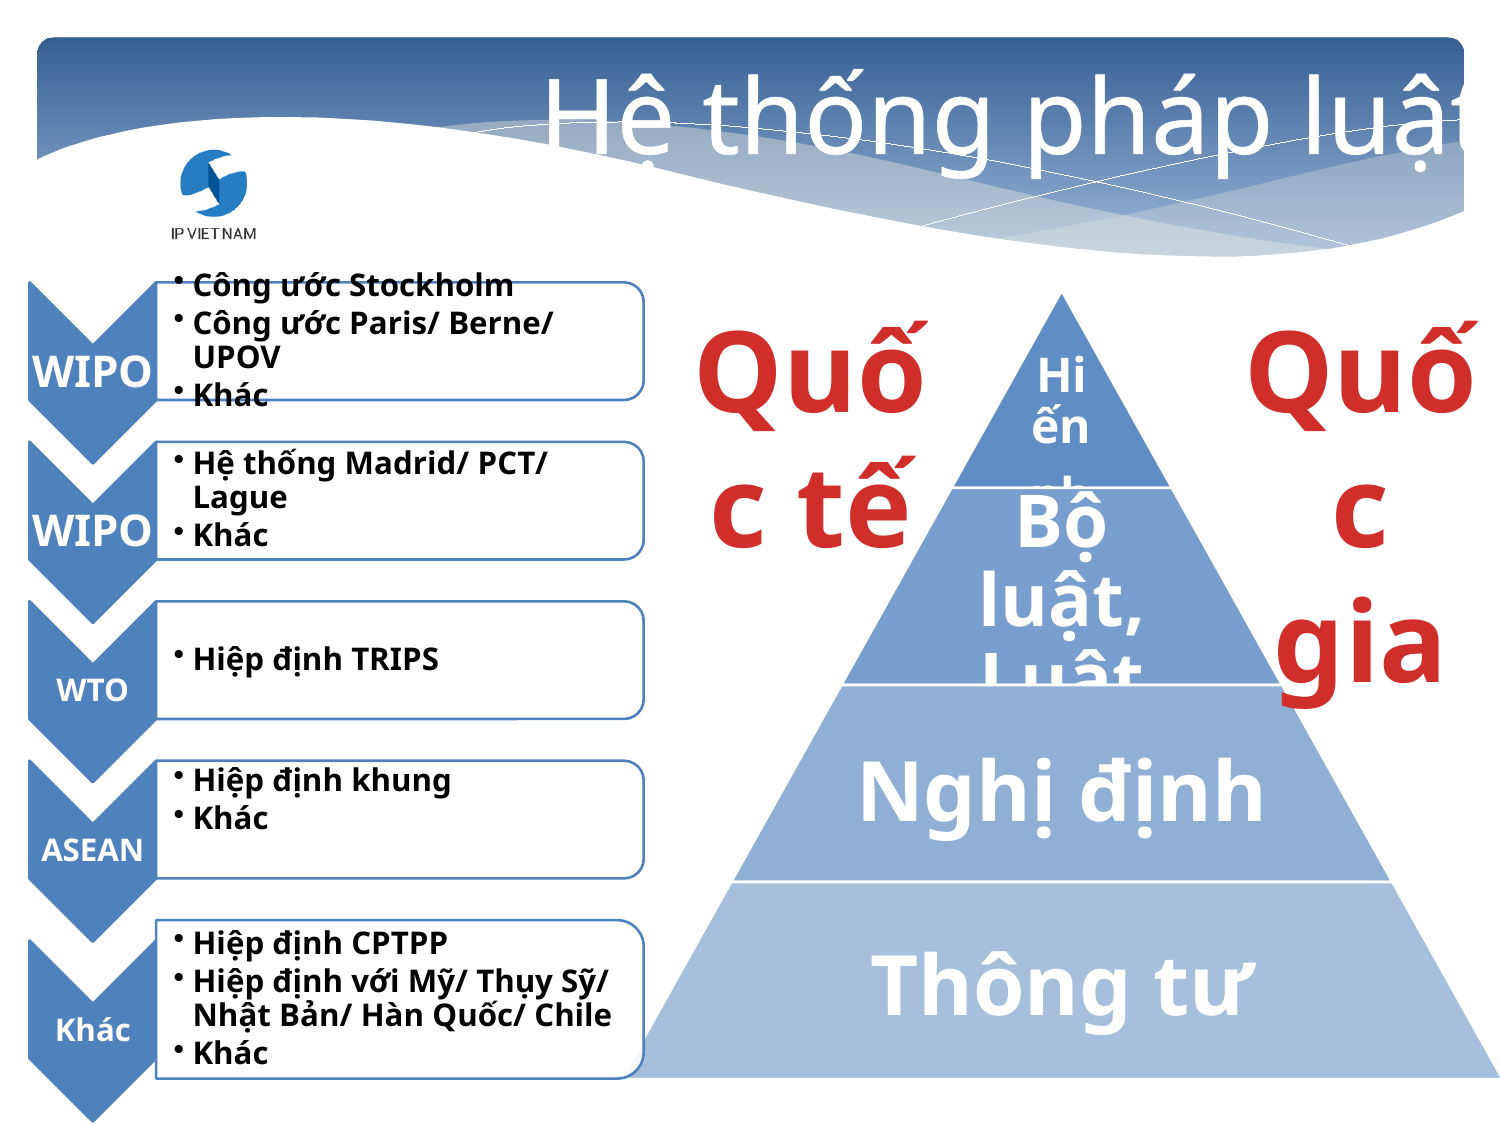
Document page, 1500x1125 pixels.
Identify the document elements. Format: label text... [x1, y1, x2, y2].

picture [100, 137, 325, 250]
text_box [29, 278, 644, 1125]
text_box Hệ thống pháp luật [524, 42, 1500, 183]
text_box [649, 290, 1500, 1080]
